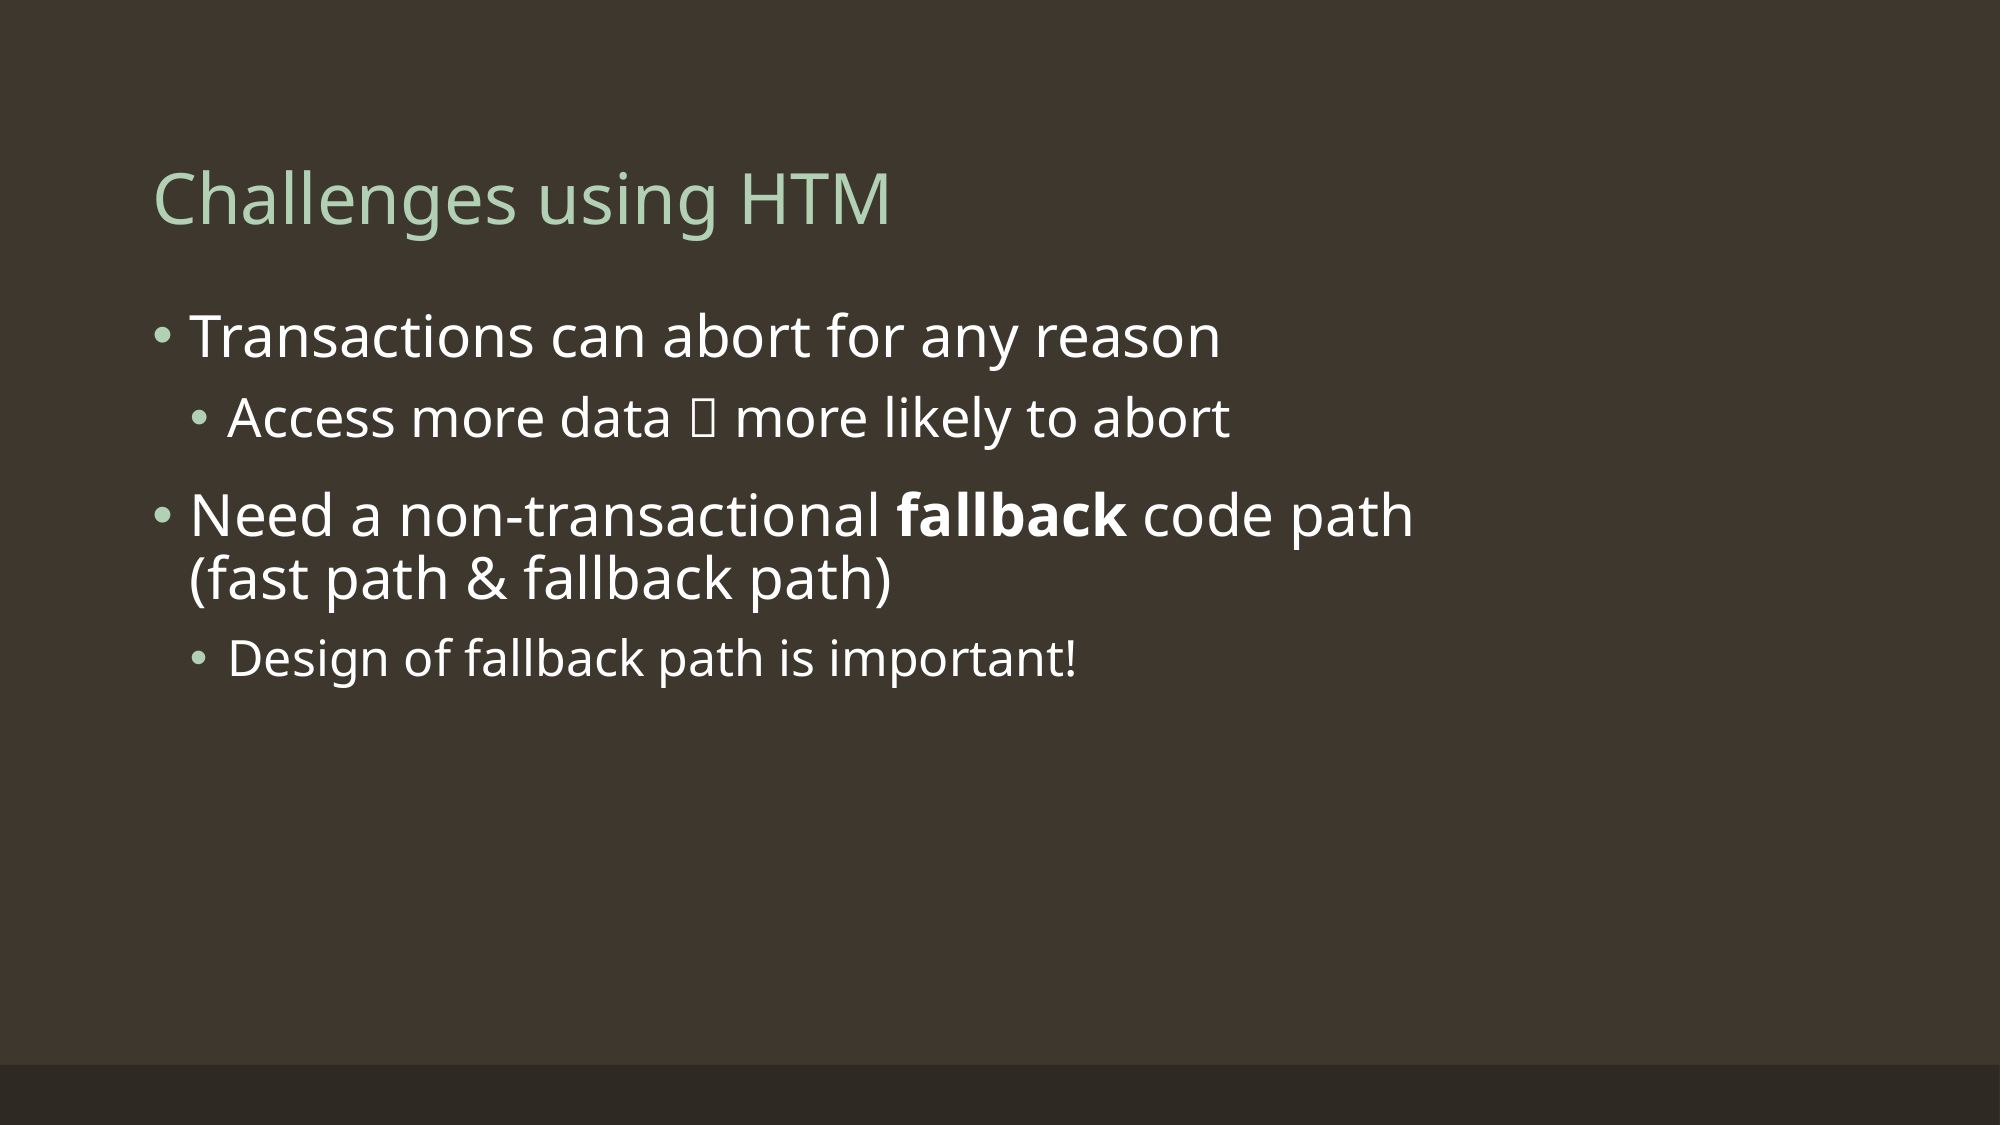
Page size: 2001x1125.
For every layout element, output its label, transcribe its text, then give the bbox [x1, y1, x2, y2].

title Challenges using HTM [137, 59, 1863, 248]
list Transactions can abort for any reason Access more data  more likely to abort Need a non-transactional fallback code path (fast path & fallback path) Design of fallback path is important! [137, 299, 1863, 1014]
